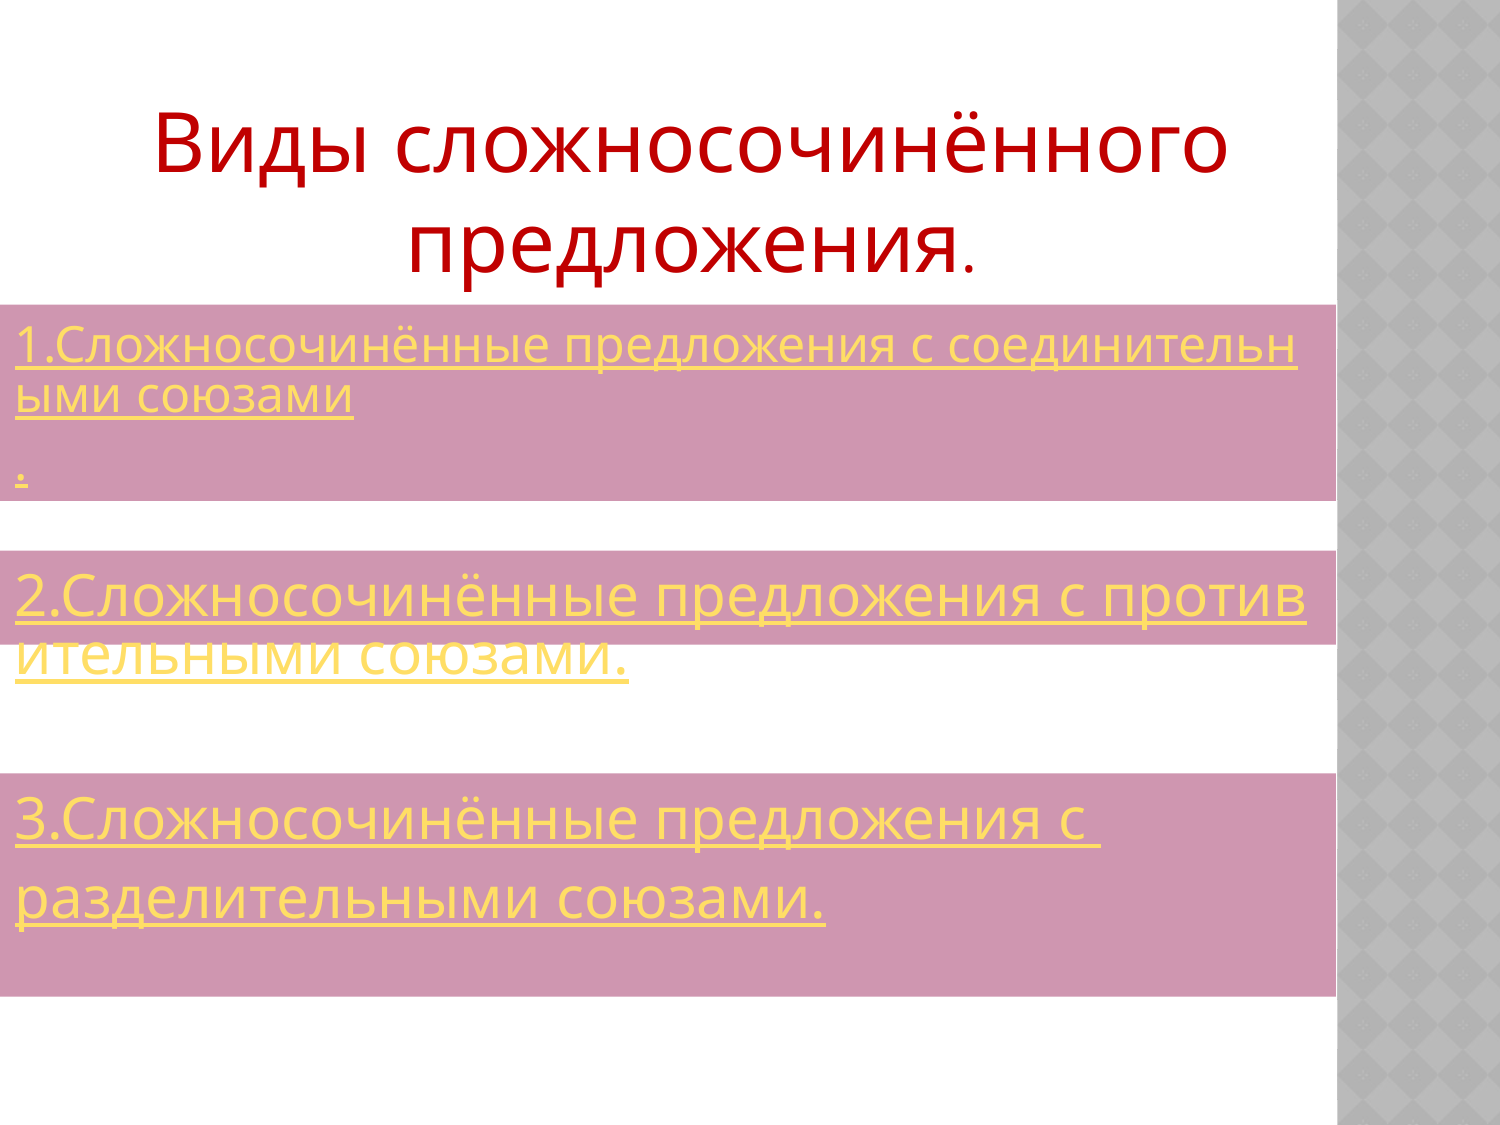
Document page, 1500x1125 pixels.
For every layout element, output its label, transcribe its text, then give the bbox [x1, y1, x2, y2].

text_box 3.Сложносочинённые предложения с разделительными союзами. [0, 773, 1336, 997]
text_box Виды сложносочинённого предложения. [35, 81, 1348, 297]
text_box 2.Сложносочинённые предложения с противительными союзами. [0, 550, 1336, 645]
text_box 1.Сложносочинённые предложения с соединительными союзами. [0, 304, 1336, 501]
